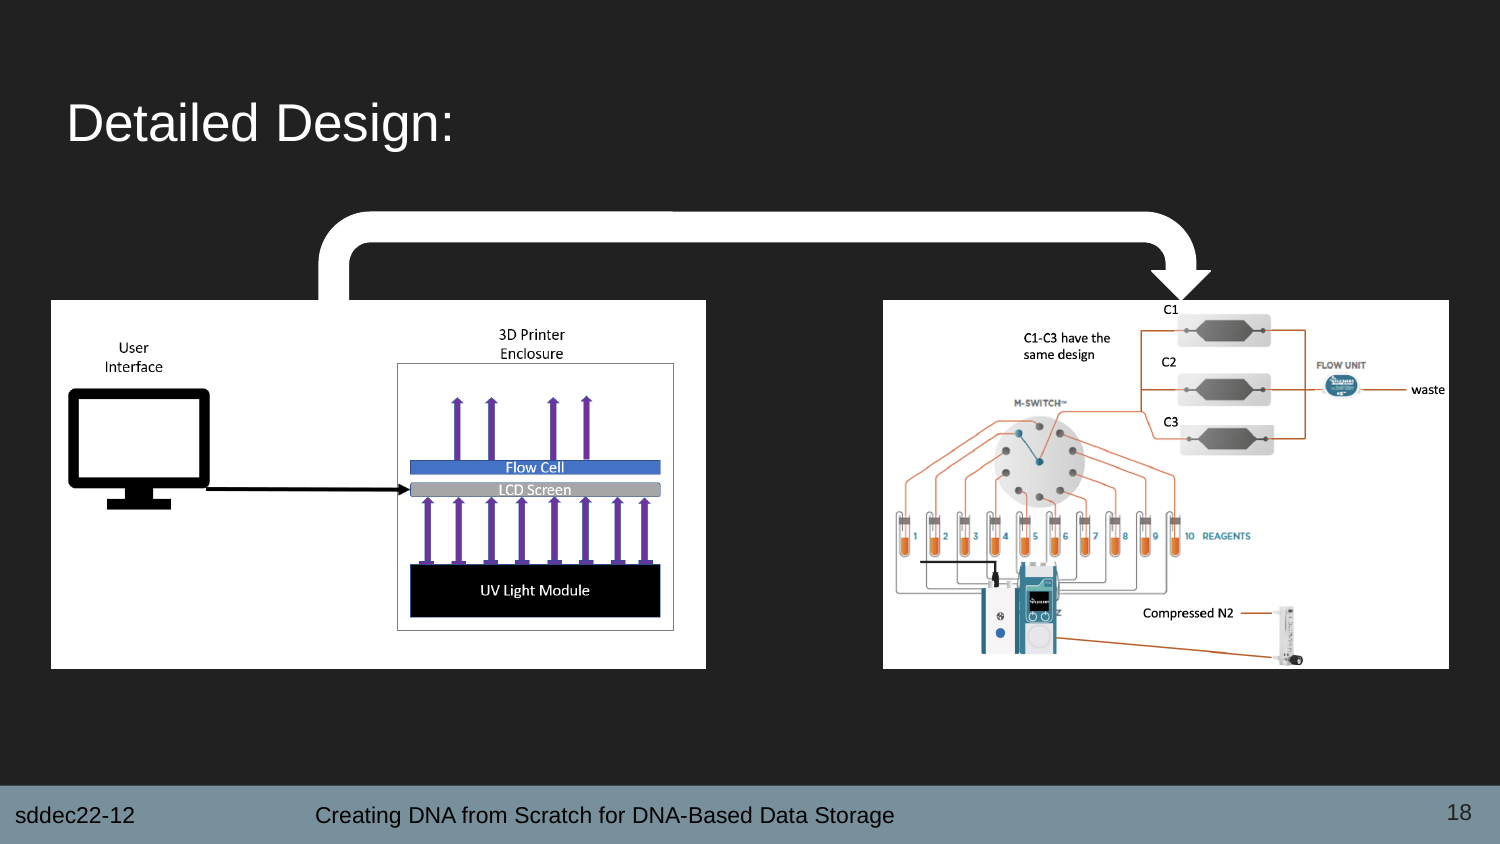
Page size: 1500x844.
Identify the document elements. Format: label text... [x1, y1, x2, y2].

slide_number ‹#› [1418, 779, 1500, 844]
picture [50, 299, 706, 669]
picture [882, 299, 1450, 669]
title Detailed Design: [51, 72, 1449, 167]
text_box [319, 212, 1211, 298]
